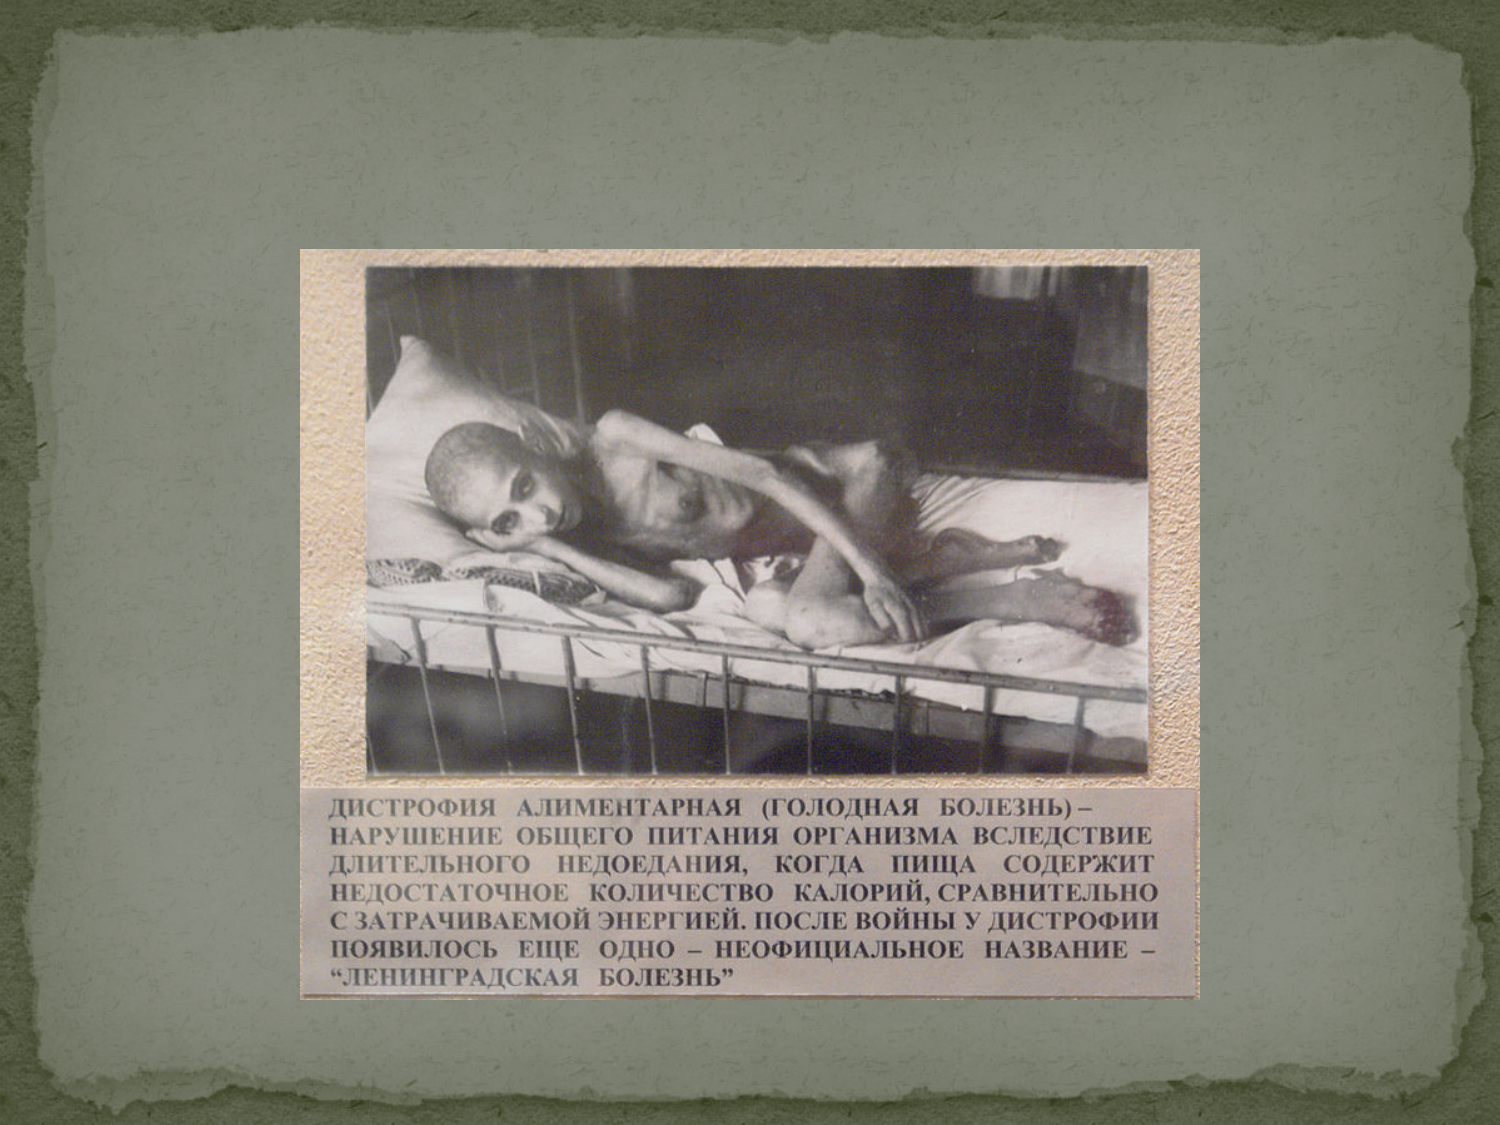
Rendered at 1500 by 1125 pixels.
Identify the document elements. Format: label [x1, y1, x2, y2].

list [303, 252, 1198, 998]
